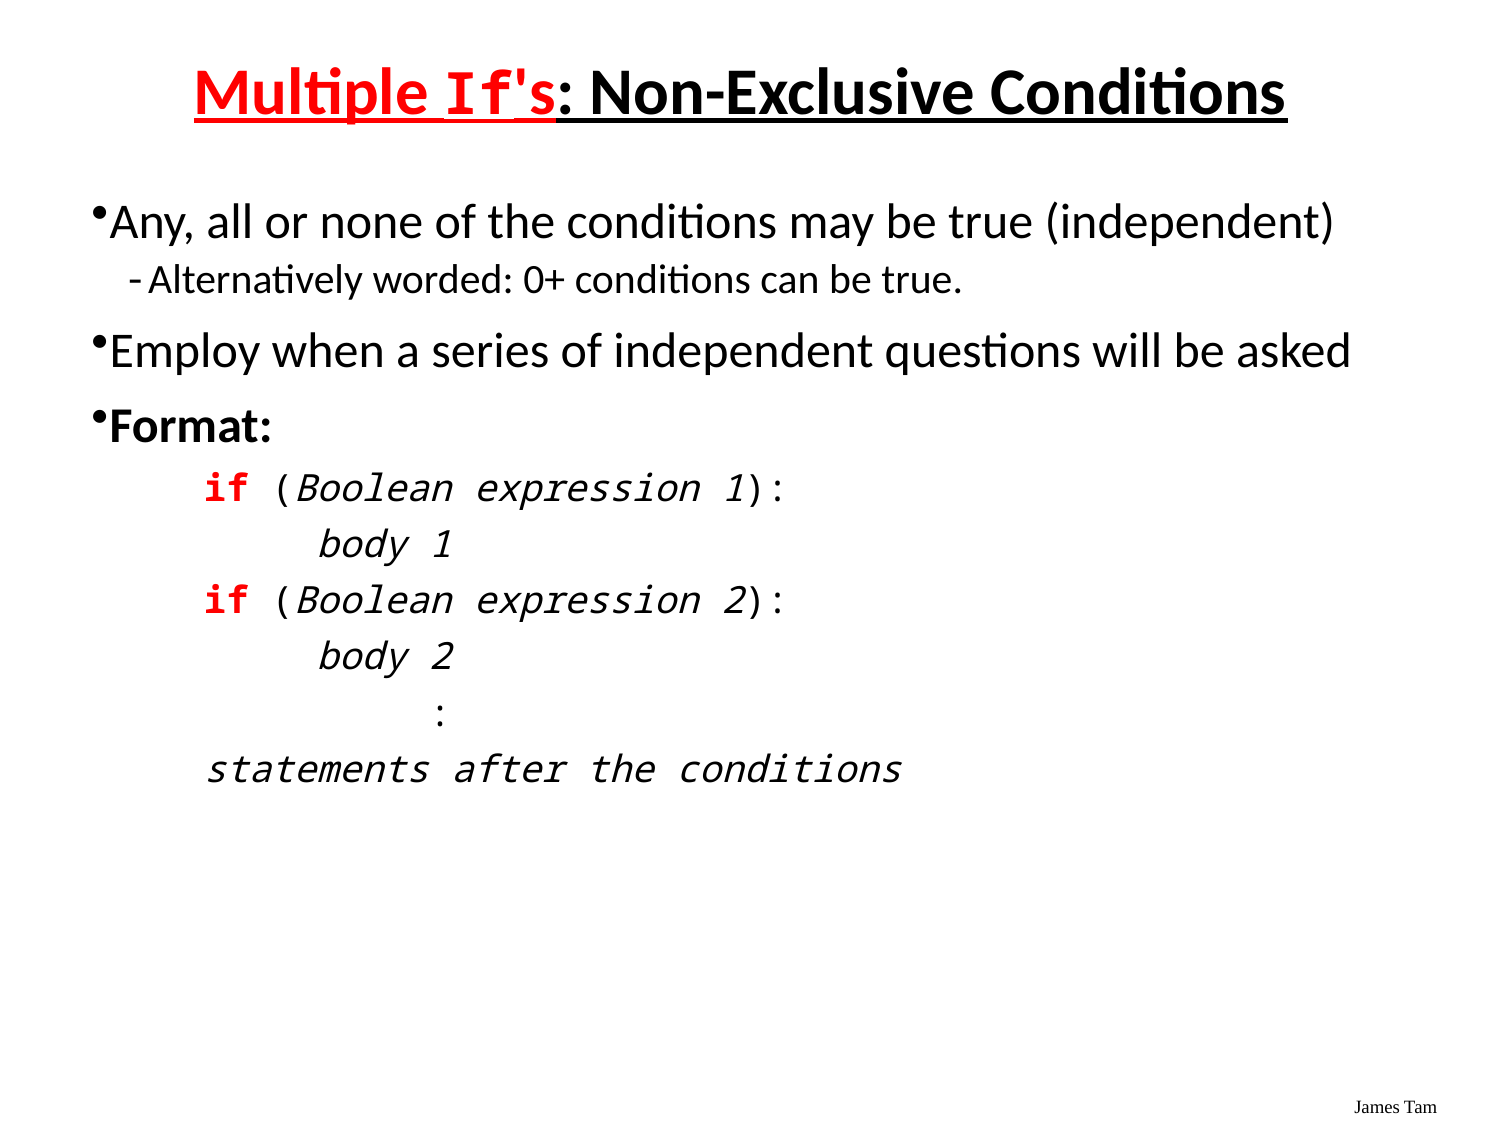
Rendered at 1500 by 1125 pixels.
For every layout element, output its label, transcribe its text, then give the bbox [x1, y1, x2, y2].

list Any, all or none of the conditions may be true (independent) Alternatively worded: 0+ conditions can be true. Employ when a series of independent questions will be asked Format: if (Boolean expression 1): body 1 if (Boolean expression 2): body 2 : statements after the conditions [76, 180, 1418, 1062]
title Multiple If's: Non-Exclusive Conditions [70, 49, 1411, 136]
